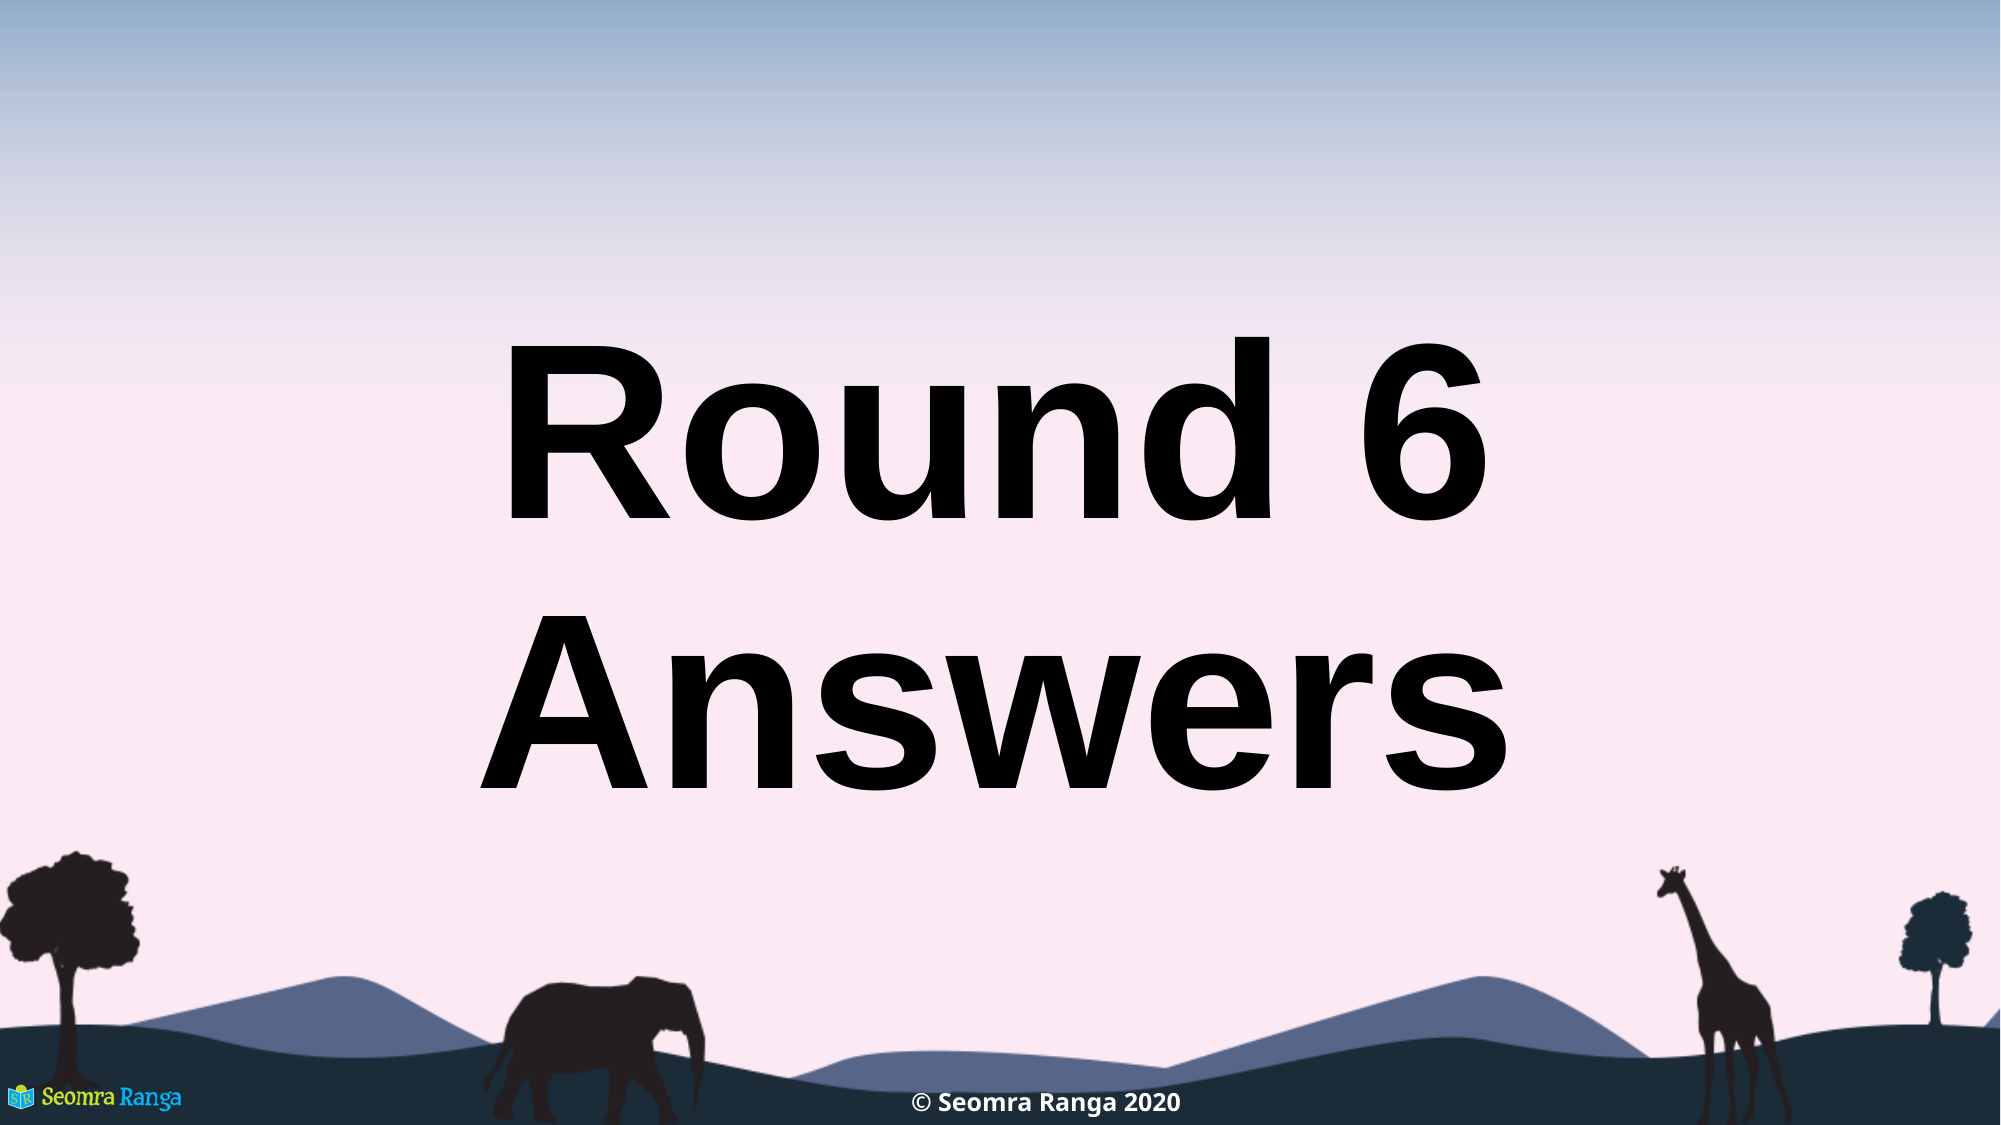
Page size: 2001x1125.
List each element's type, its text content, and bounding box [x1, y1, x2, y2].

list Round 6 Answers [133, 194, 1859, 914]
picture [0, 0, 2001, 1125]
text_box © Seomra Ranga 2020 www.seomraranga.com [762, 1079, 1330, 1125]
